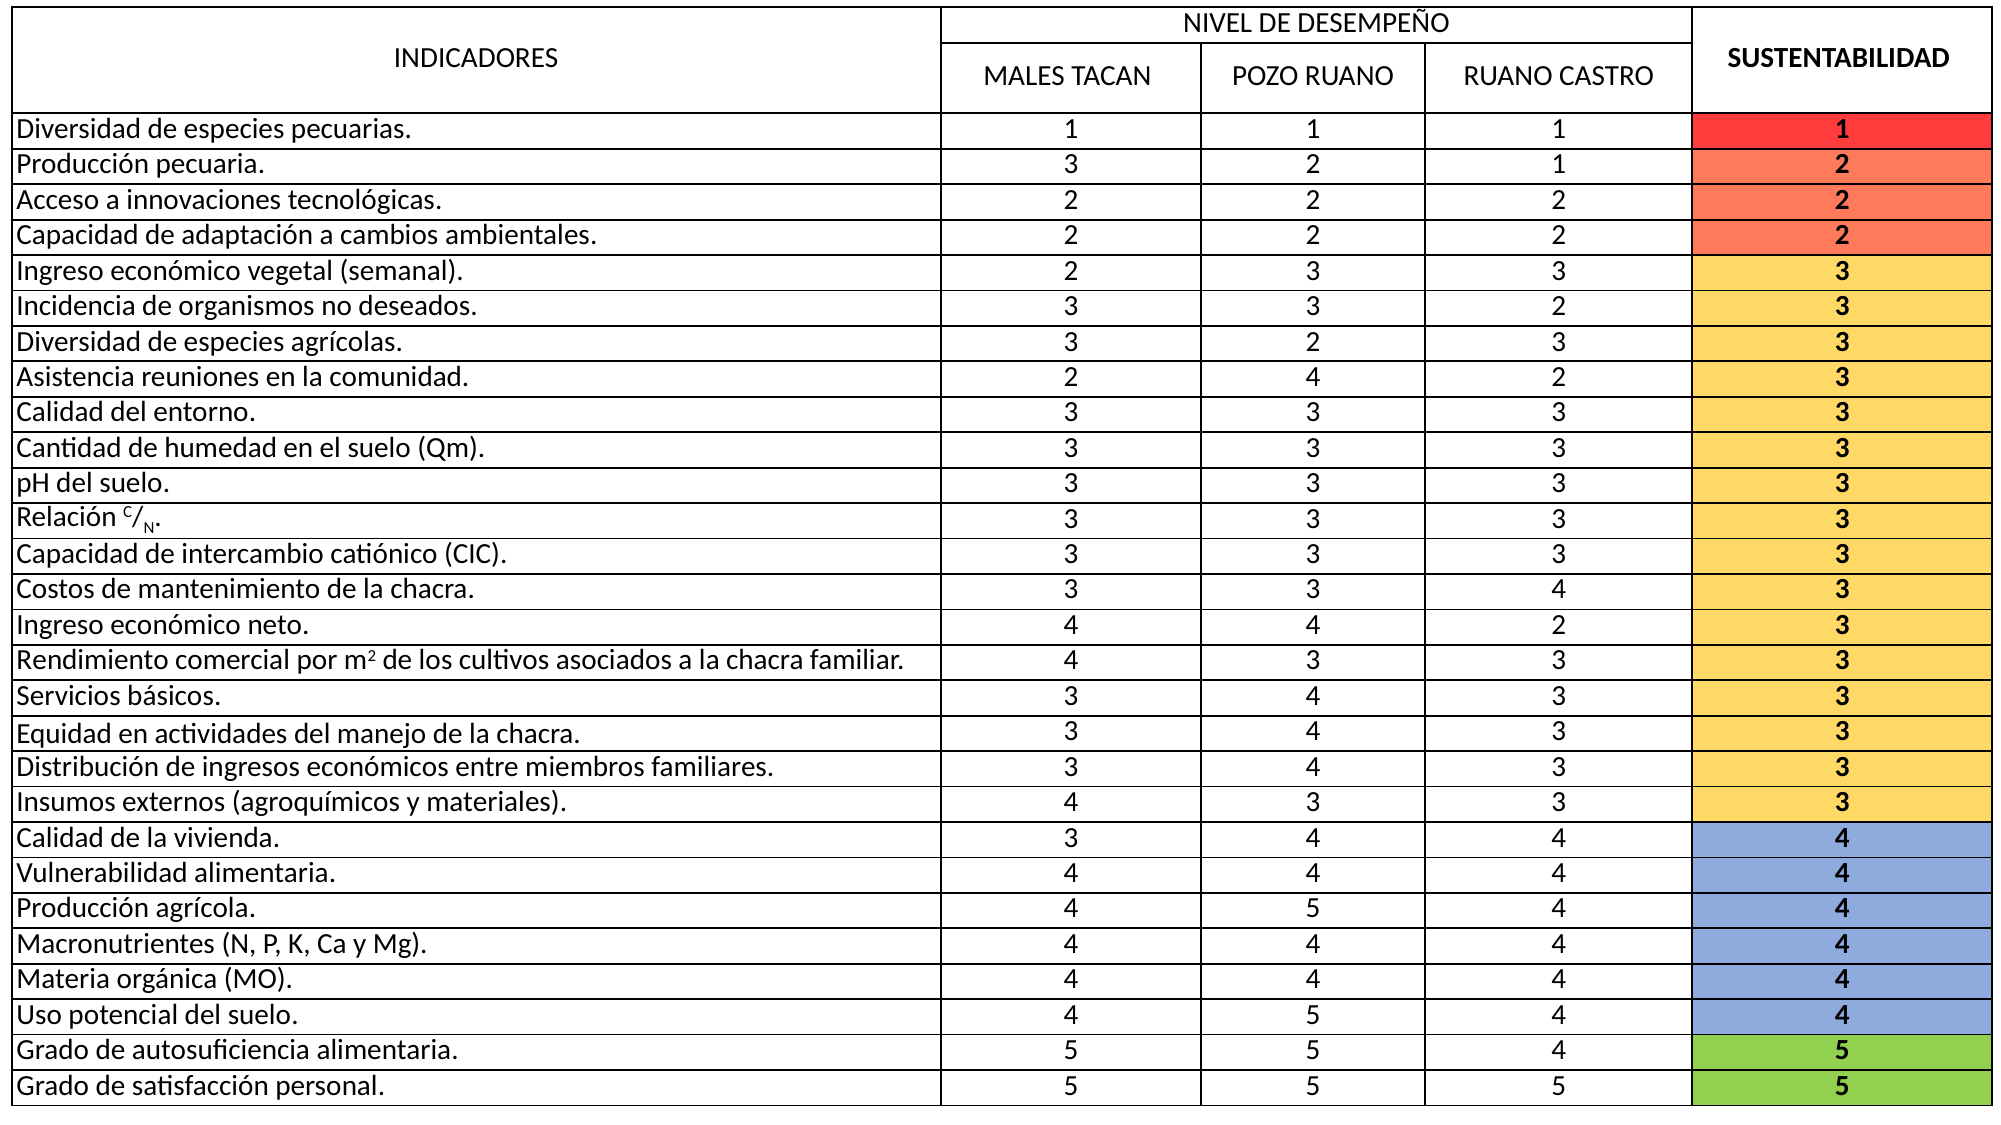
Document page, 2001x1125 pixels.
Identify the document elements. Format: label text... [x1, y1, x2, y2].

table_cell Diversidad de especies pecuarias. [13, 114, 940, 148]
table_cell 4 [1202, 717, 1424, 750]
table_cell Calidad del entorno. [13, 398, 940, 431]
table_cell 4 [1693, 929, 1991, 963]
table_cell MALES TACAN [942, 44, 1200, 112]
table_cell POZO RUANO [1202, 44, 1424, 112]
table_cell Costos de mantenimiento de la chacra. [13, 575, 940, 609]
table_cell 1 [1426, 114, 1691, 148]
table_cell pH del suelo. [13, 469, 940, 502]
table_cell Calidad de la vivienda. [13, 823, 940, 857]
table_cell 2 [1426, 291, 1691, 325]
table_cell 4 [942, 858, 1200, 892]
table_cell 3 [1693, 398, 1991, 431]
table_cell 4 [1426, 823, 1691, 857]
table_cell 3 [1693, 610, 1991, 644]
table_cell 2 [942, 221, 1200, 254]
table_cell 3 [942, 327, 1200, 360]
table_cell 4 [1426, 894, 1691, 927]
table_cell 4 [942, 1000, 1200, 1034]
table_cell 3 [1202, 787, 1424, 821]
table_cell 3 [1693, 575, 1991, 609]
table_cell 5 [1693, 1035, 1991, 1069]
table_cell 2 [1202, 327, 1424, 360]
table_cell 3 [1202, 504, 1424, 538]
table_cell 2 [1426, 185, 1691, 219]
table_cell Materia orgánica (MO). [13, 965, 940, 998]
table_cell 2 [1202, 150, 1424, 183]
table_cell 2 [942, 185, 1200, 219]
table_cell Rendimiento comercial por m2 de los cultivos asociados a la chacra familiar. [13, 646, 940, 679]
table_cell 3 [1202, 469, 1424, 502]
table_cell Producción agrícola. [13, 894, 940, 927]
table_cell Insumos externos (agroquímicos y materiales). [13, 787, 940, 821]
table_cell 2 [942, 362, 1200, 396]
table_cell 4 [1693, 965, 1991, 998]
table_cell 3 [1426, 433, 1691, 467]
table_cell 3 [1426, 717, 1691, 750]
table_cell 4 [942, 787, 1200, 821]
table_cell Incidencia de organismos no deseados. [13, 291, 940, 325]
table_cell 3 [1693, 362, 1991, 396]
table_cell Diversidad de especies agrícolas. [13, 327, 940, 360]
table_cell 5 [1693, 1071, 1991, 1105]
table_cell 2 [1202, 221, 1424, 254]
table_cell 5 [1202, 1035, 1424, 1069]
table_cell 5 [942, 1035, 1200, 1069]
table_cell 3 [942, 150, 1200, 183]
table_cell 3 [1693, 291, 1991, 325]
table_cell 1 [1426, 150, 1691, 183]
table_cell 3 [1202, 291, 1424, 325]
table_cell 3 [942, 469, 1200, 502]
table_header INDICADORES [13, 8, 940, 112]
table_cell 3 [1202, 398, 1424, 431]
table_cell 3 [1693, 681, 1991, 715]
table_cell 3 [942, 823, 1200, 857]
table_cell 4 [1202, 929, 1424, 963]
table_cell Capacidad de adaptación a cambios ambientales. [13, 221, 940, 254]
table_cell 3 [1426, 646, 1691, 679]
table_cell 3 [1693, 256, 1991, 290]
table_cell 3 [1693, 433, 1991, 467]
table_header SUSTENTABILIDAD [1693, 8, 1991, 112]
table_cell 3 [1426, 787, 1691, 821]
table_cell 4 [1693, 858, 1991, 892]
table_cell 3 [1202, 575, 1424, 609]
table_cell 3 [942, 539, 1200, 573]
table_cell 3 [1693, 327, 1991, 360]
table_cell 3 [942, 575, 1200, 609]
table_cell 2 [942, 256, 1200, 290]
table_cell Ingreso económico vegetal (semanal). [13, 256, 940, 290]
table_cell 4 [942, 610, 1200, 644]
table_cell 4 [1426, 575, 1691, 609]
table_cell 4 [942, 929, 1200, 963]
table_cell Grado de satisfacción personal. [13, 1071, 940, 1105]
table_cell 4 [1693, 1000, 1991, 1034]
table_cell Distribución de ingresos económicos entre miembros familiares. [13, 752, 940, 786]
table_cell Uso potencial del suelo. [13, 1000, 940, 1034]
table_cell 3 [942, 398, 1200, 431]
table_cell 3 [1426, 327, 1691, 360]
table_cell Asistencia reuniones en la comunidad. [13, 362, 940, 396]
table_cell 2 [1426, 221, 1691, 254]
table_cell Servicios básicos. [13, 681, 940, 715]
table_cell 3 [1202, 433, 1424, 467]
table_cell 4 [942, 646, 1200, 679]
table_cell 2 [1202, 185, 1424, 219]
table_cell 5 [1202, 894, 1424, 927]
table_cell Producción pecuaria. [13, 150, 940, 183]
table_cell 3 [1426, 469, 1691, 502]
table_cell 4 [1426, 1035, 1691, 1069]
table_cell 3 [1693, 787, 1991, 821]
table_cell 3 [1693, 646, 1991, 679]
table_cell 4 [1426, 1000, 1691, 1034]
table_cell 3 [942, 717, 1200, 750]
table_cell Cantidad de humedad en el suelo (Qm). [13, 433, 940, 467]
table_cell 2 [1426, 362, 1691, 396]
table_cell 3 [1426, 752, 1691, 786]
table_cell 3 [1693, 752, 1991, 786]
table_cell 4 [1693, 894, 1991, 927]
table_cell 5 [1202, 1071, 1424, 1105]
table_cell 3 [942, 504, 1200, 538]
table_cell 4 [1202, 752, 1424, 786]
table_cell 4 [942, 965, 1200, 998]
table_cell 2 [1693, 185, 1991, 219]
table_cell Relación C/N. [13, 504, 940, 538]
table_cell Acceso a innovaciones tecnológicas. [13, 185, 940, 219]
table_cell 3 [1693, 504, 1991, 538]
table_cell 4 [1202, 610, 1424, 644]
table_cell Vulnerabilidad alimentaria. [13, 858, 940, 892]
table_cell RUANO CASTRO [1426, 44, 1691, 112]
table_cell 3 [1426, 504, 1691, 538]
table_cell 2 [1426, 610, 1691, 644]
table_cell 3 [942, 433, 1200, 467]
table_cell 1 [942, 114, 1200, 148]
table_cell 3 [1202, 256, 1424, 290]
table_header NIVEL DE DESEMPEÑO [942, 8, 1691, 42]
table_cell Ingreso económico neto. [13, 610, 940, 644]
table_cell 4 [1426, 929, 1691, 963]
table_cell 3 [942, 681, 1200, 715]
table_cell Capacidad de intercambio catiónico (CIC). [13, 539, 940, 573]
table_cell 4 [1693, 823, 1991, 857]
table_cell 3 [1693, 717, 1991, 750]
table_cell 1 [1693, 114, 1991, 148]
table_cell 3 [1426, 539, 1691, 573]
table_cell 4 [1202, 362, 1424, 396]
table_cell 4 [1202, 823, 1424, 857]
table_cell 4 [1426, 965, 1691, 998]
table_cell 4 [1202, 681, 1424, 715]
table_cell 4 [1202, 965, 1424, 998]
table_cell 3 [1693, 469, 1991, 502]
table_cell 4 [942, 894, 1200, 927]
table_cell 2 [1693, 221, 1991, 254]
table_cell 4 [1426, 858, 1691, 892]
table_cell 3 [1202, 646, 1424, 679]
table_cell 5 [1202, 1000, 1424, 1034]
table_cell 3 [1693, 539, 1991, 573]
table_cell 3 [1202, 539, 1424, 573]
table_cell 3 [1426, 256, 1691, 290]
table_cell 3 [1426, 681, 1691, 715]
table_cell Equidad en actividades del manejo de la chacra. [13, 717, 940, 750]
table_cell 5 [1426, 1071, 1691, 1105]
table_cell 4 [1202, 858, 1424, 892]
table_cell 5 [942, 1071, 1200, 1105]
table_cell Grado de autosuficiencia alimentaria. [13, 1035, 940, 1069]
table_cell 2 [1693, 150, 1991, 183]
table_cell 3 [1426, 398, 1691, 431]
table_cell 3 [942, 752, 1200, 786]
table_cell 1 [1202, 114, 1424, 148]
table_cell 3 [942, 291, 1200, 325]
table_cell Macronutrientes (N, P, K, Ca y Mg). [13, 929, 940, 963]
